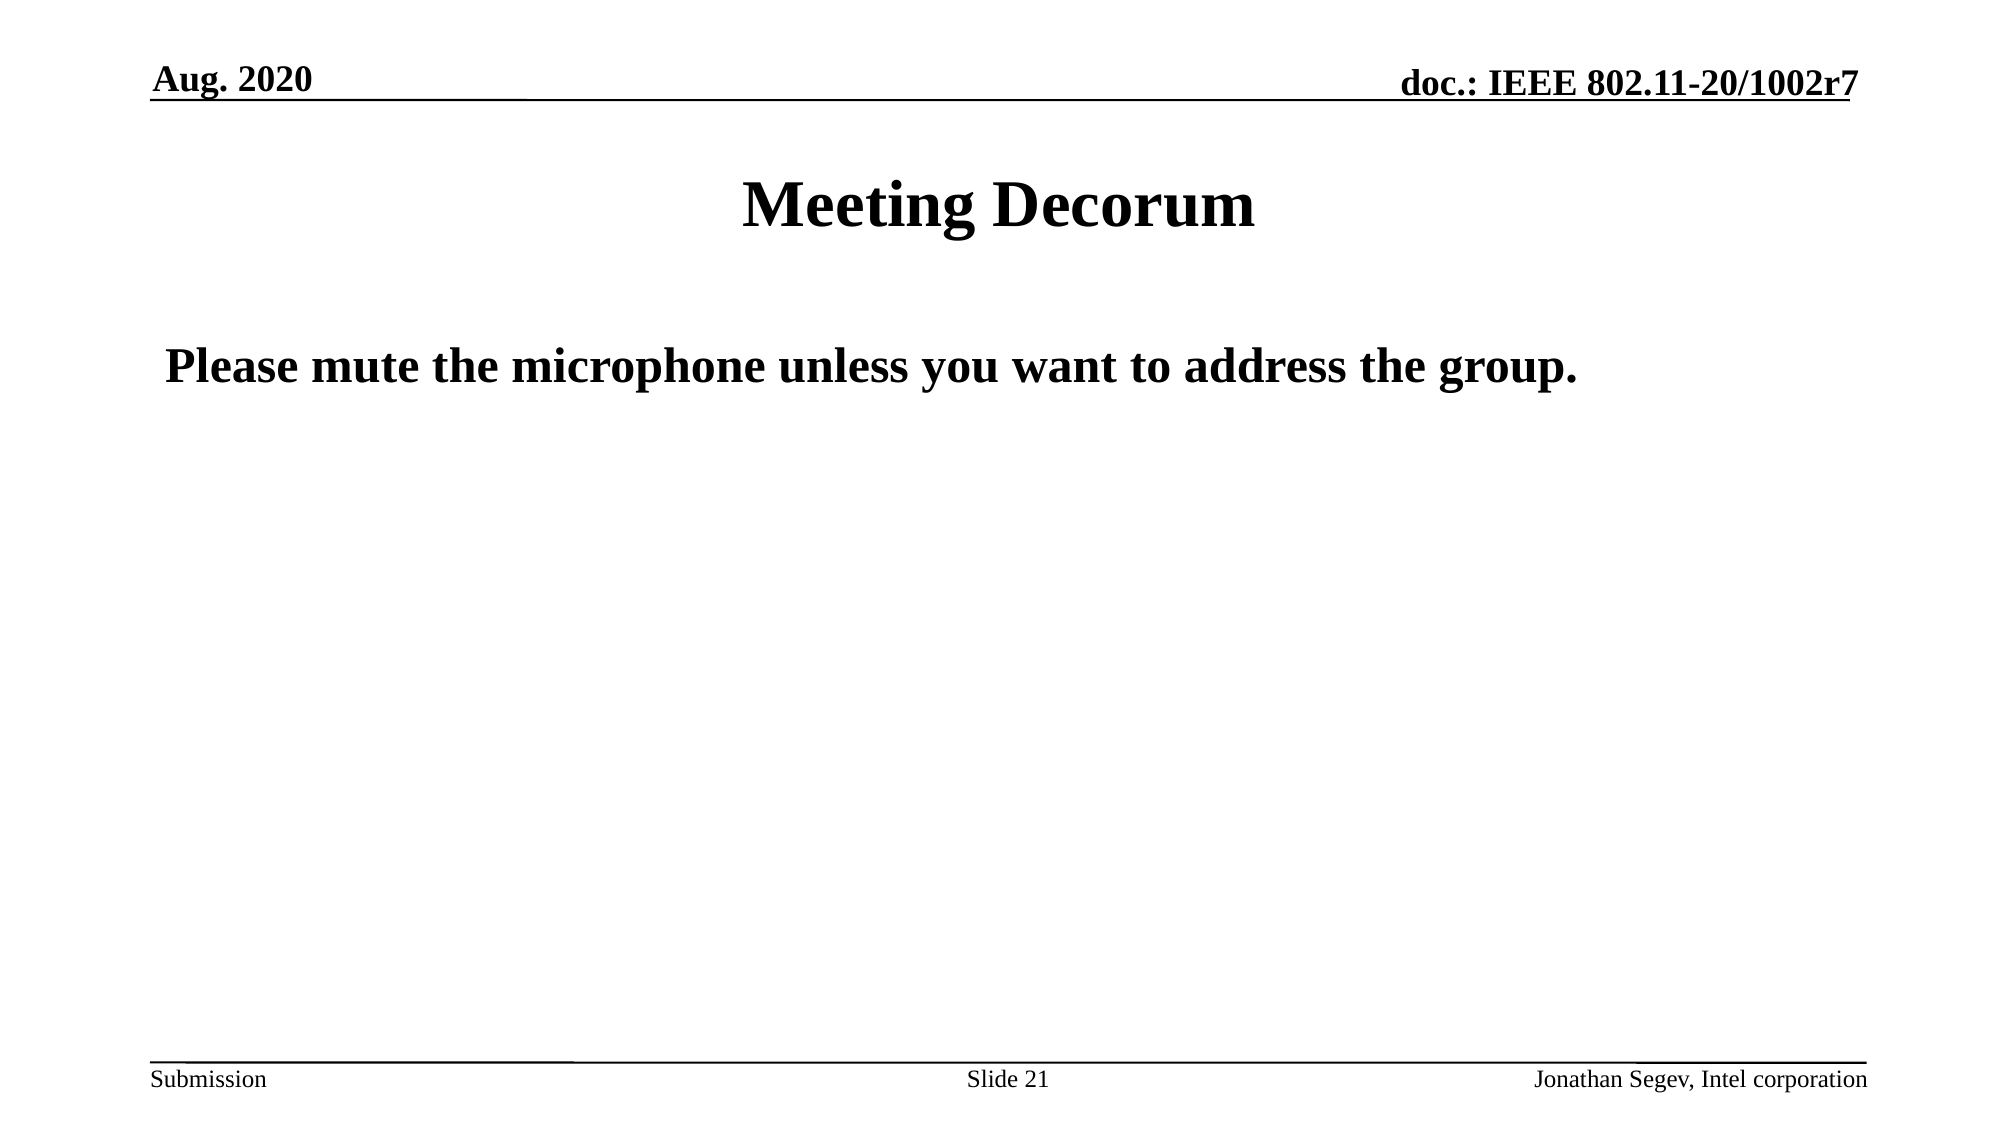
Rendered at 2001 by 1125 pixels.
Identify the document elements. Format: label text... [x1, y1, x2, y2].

title Meeting Decorum [149, 112, 1850, 288]
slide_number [152, 54, 563, 100]
list Please mute the microphone unless you want to address the group. [149, 324, 1850, 1000]
slide_number Slide 21 [950, 1061, 1067, 1123]
footer Jonathan Segev, Intel corporation [1171, 1061, 1869, 1093]
